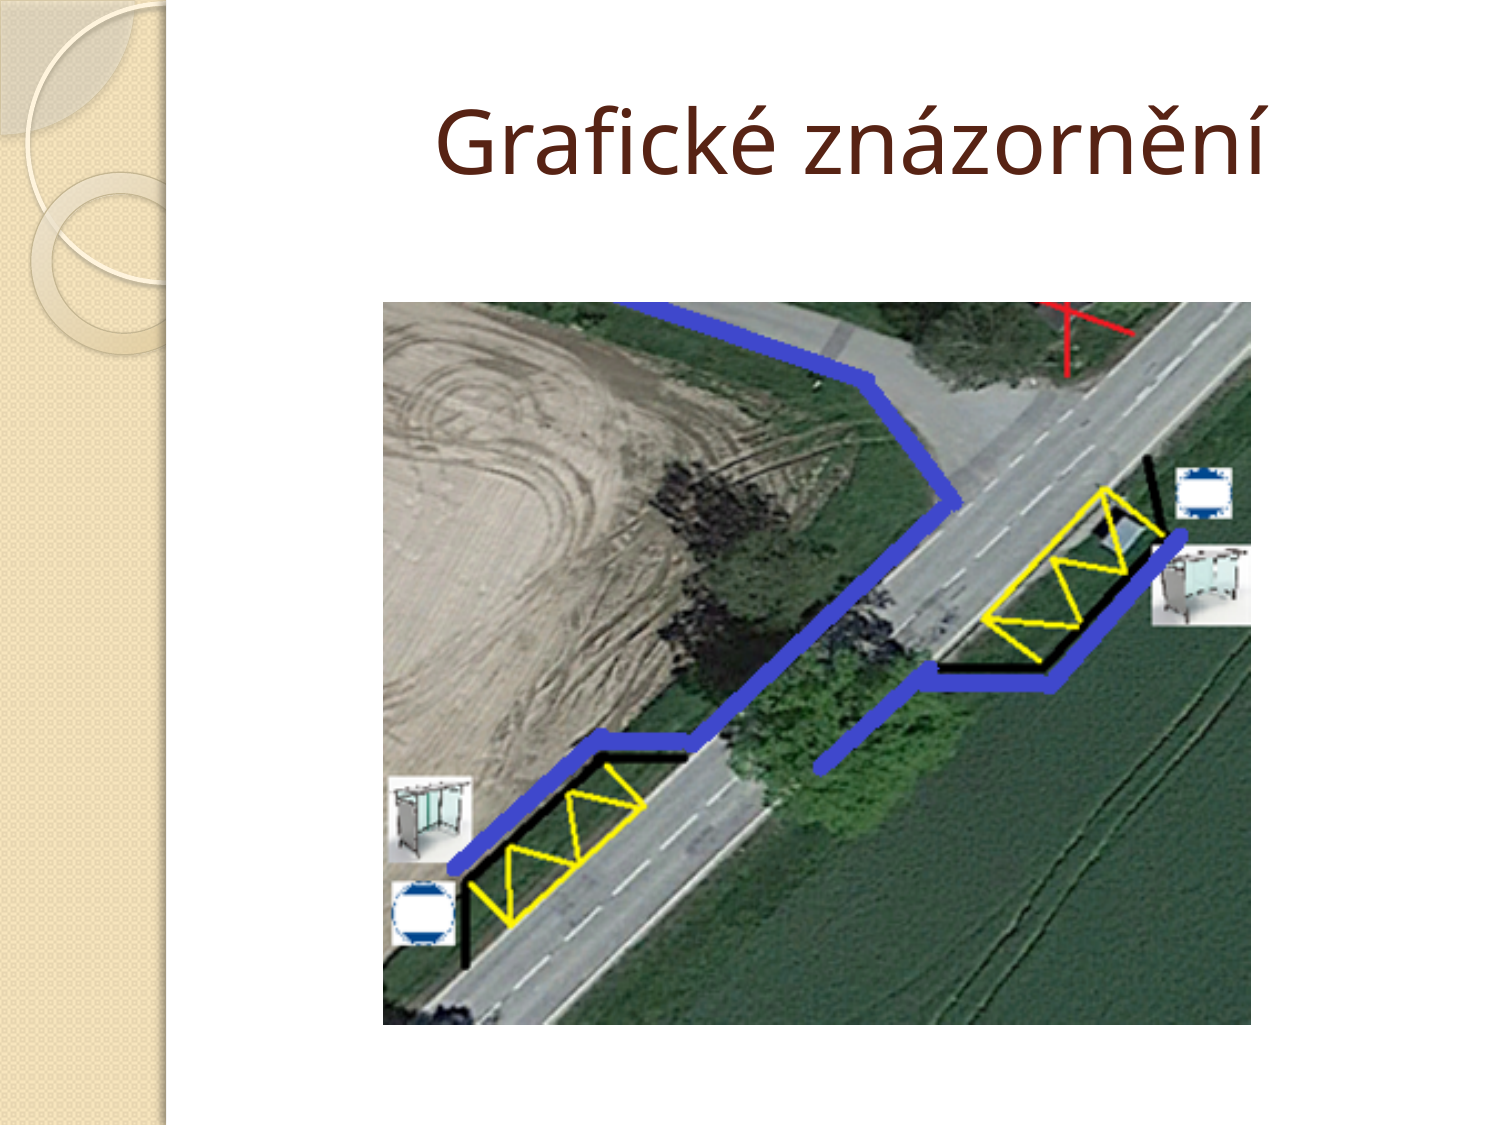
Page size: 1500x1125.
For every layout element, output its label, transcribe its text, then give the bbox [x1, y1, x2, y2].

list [383, 302, 1251, 1025]
title Grafické znázornění [235, 45, 1466, 233]
